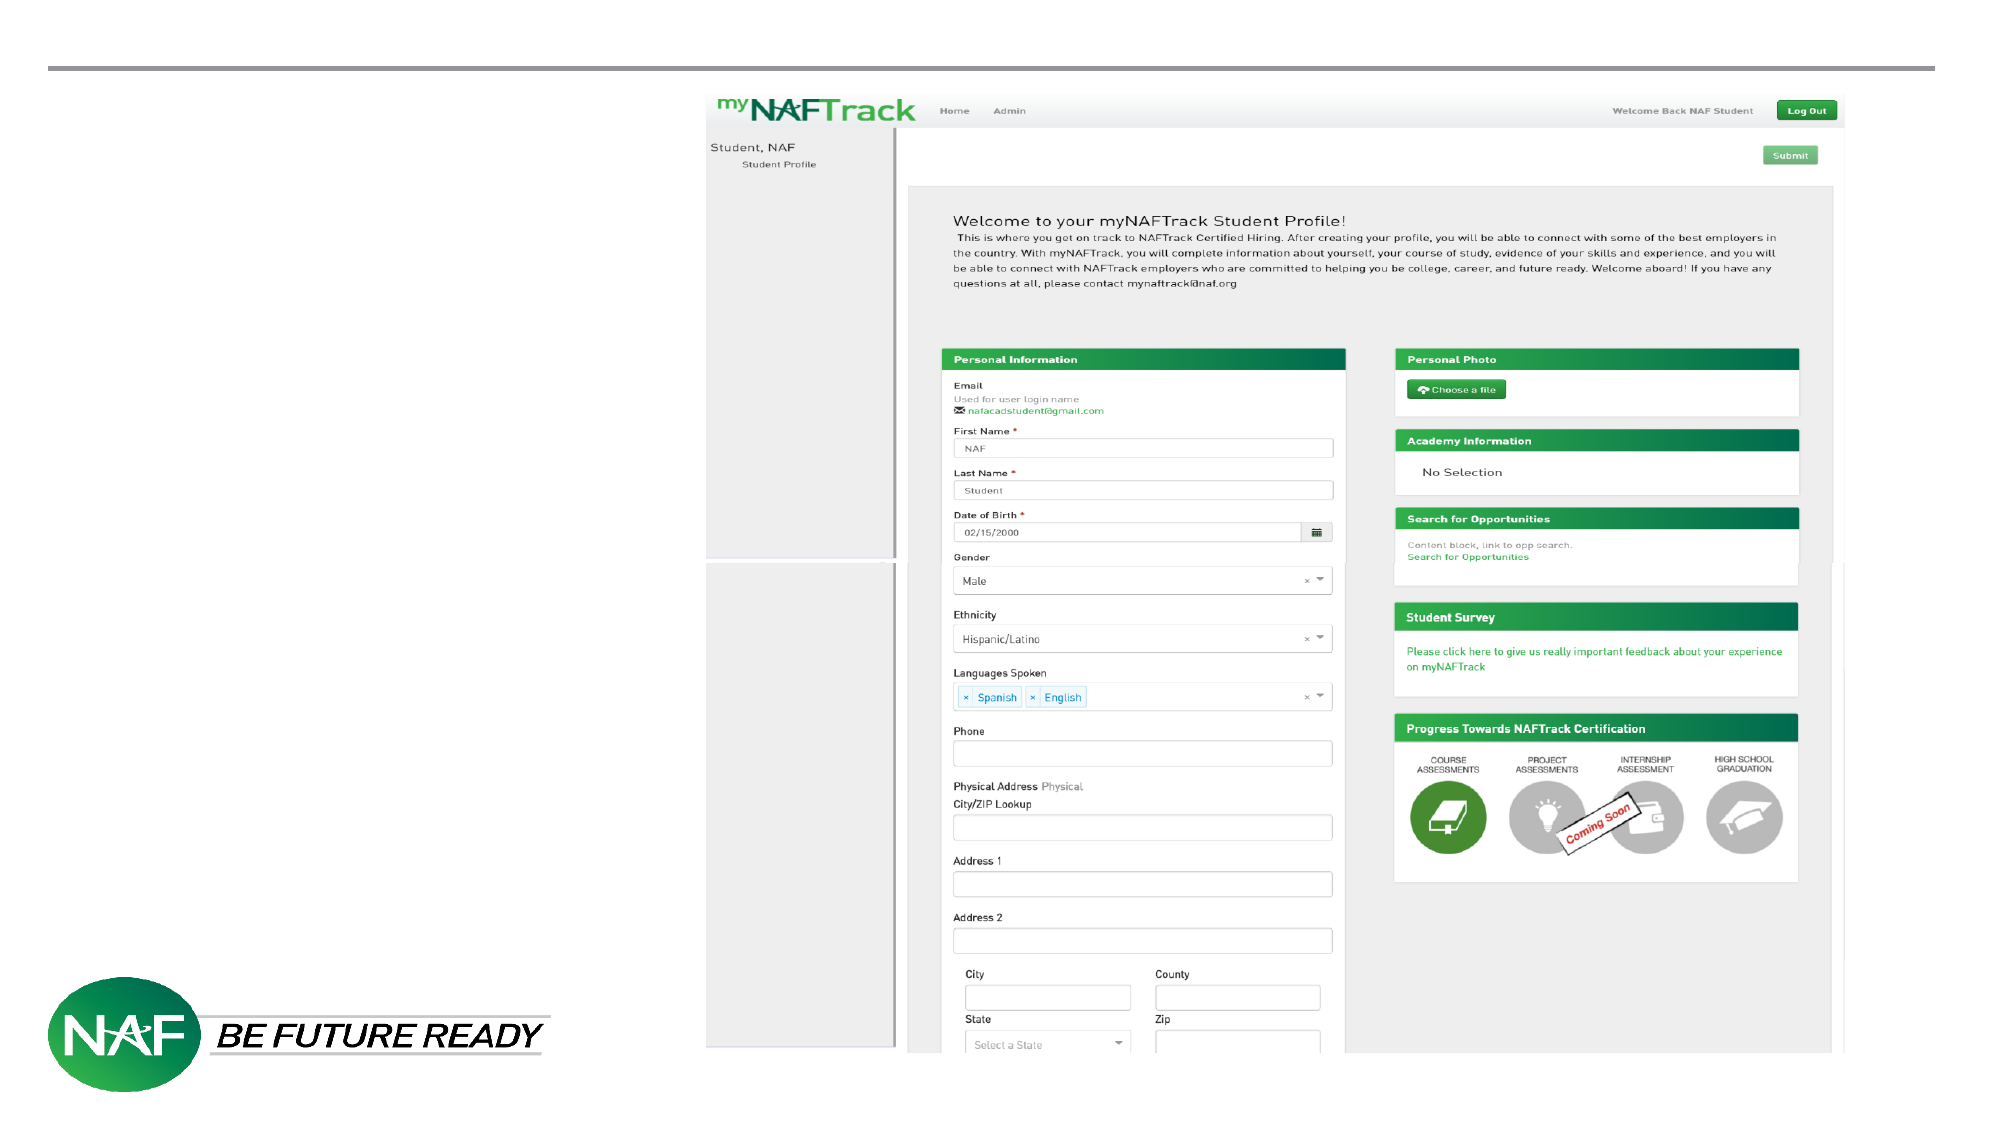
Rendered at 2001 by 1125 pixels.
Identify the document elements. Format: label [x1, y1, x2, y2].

picture [48, 977, 551, 1092]
picture [706, 93, 1845, 1053]
